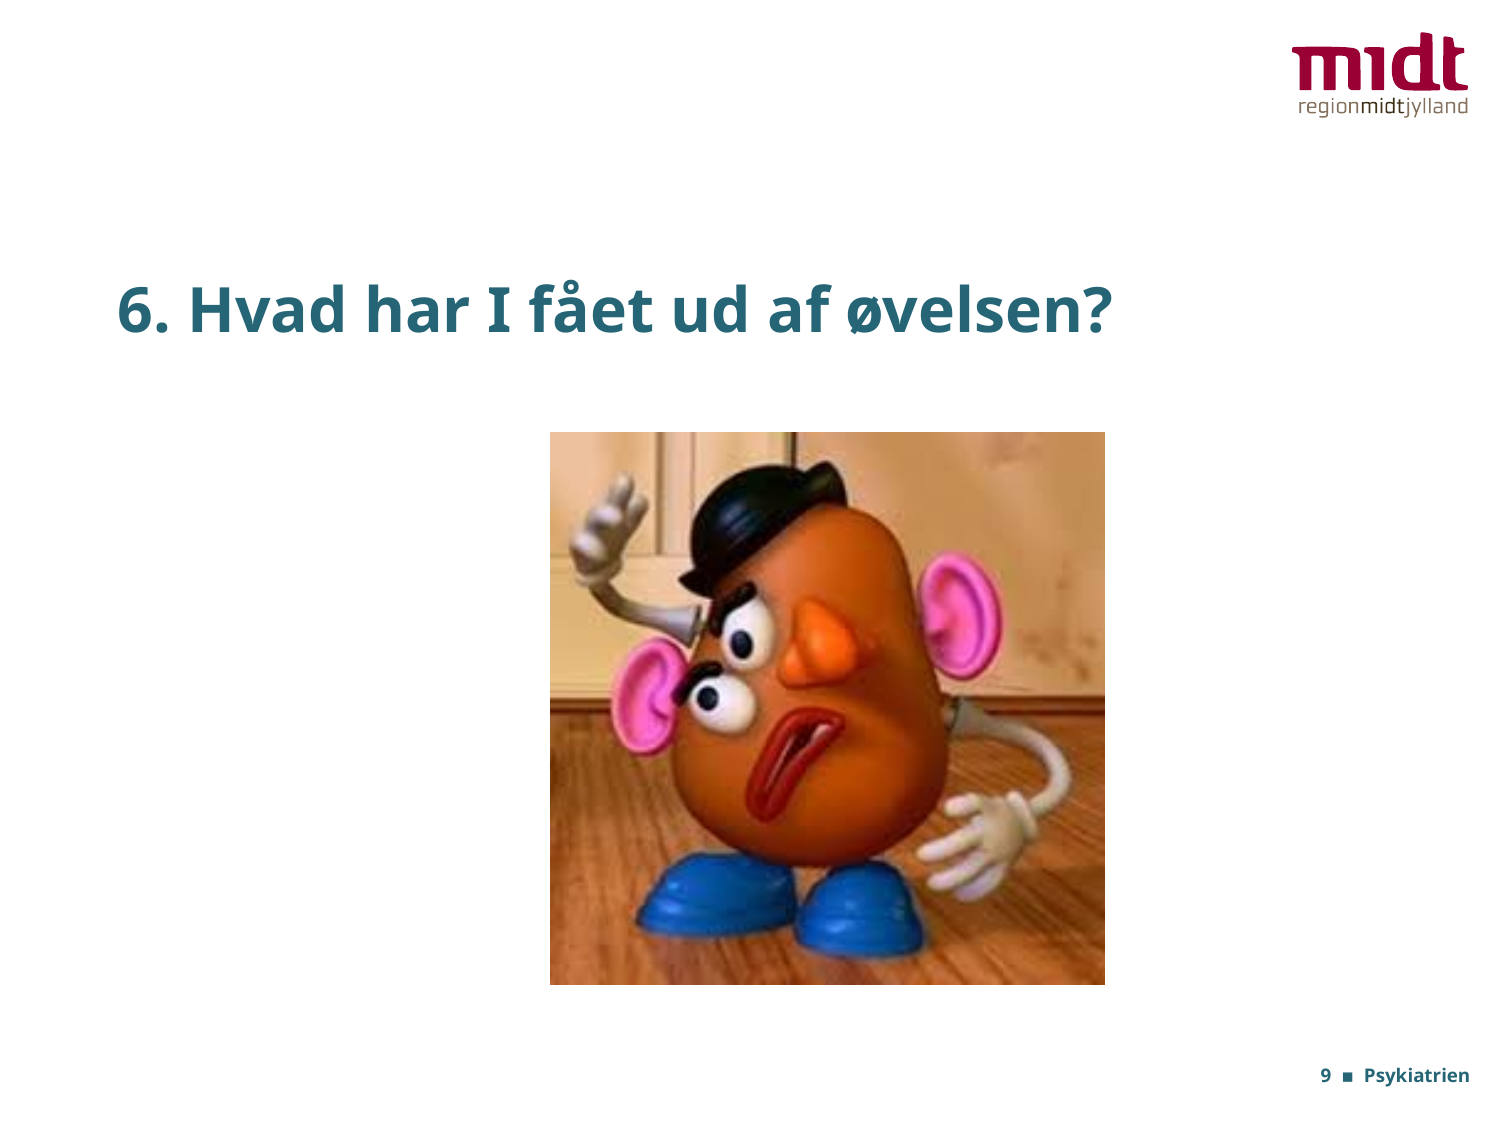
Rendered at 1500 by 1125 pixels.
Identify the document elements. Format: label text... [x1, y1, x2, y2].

title 6. Hvad har I fået ud af øvelsen? [117, 194, 1382, 345]
picture [549, 432, 1105, 985]
footer 9 ▪ Psykiatrien [1089, 1038, 1471, 1090]
